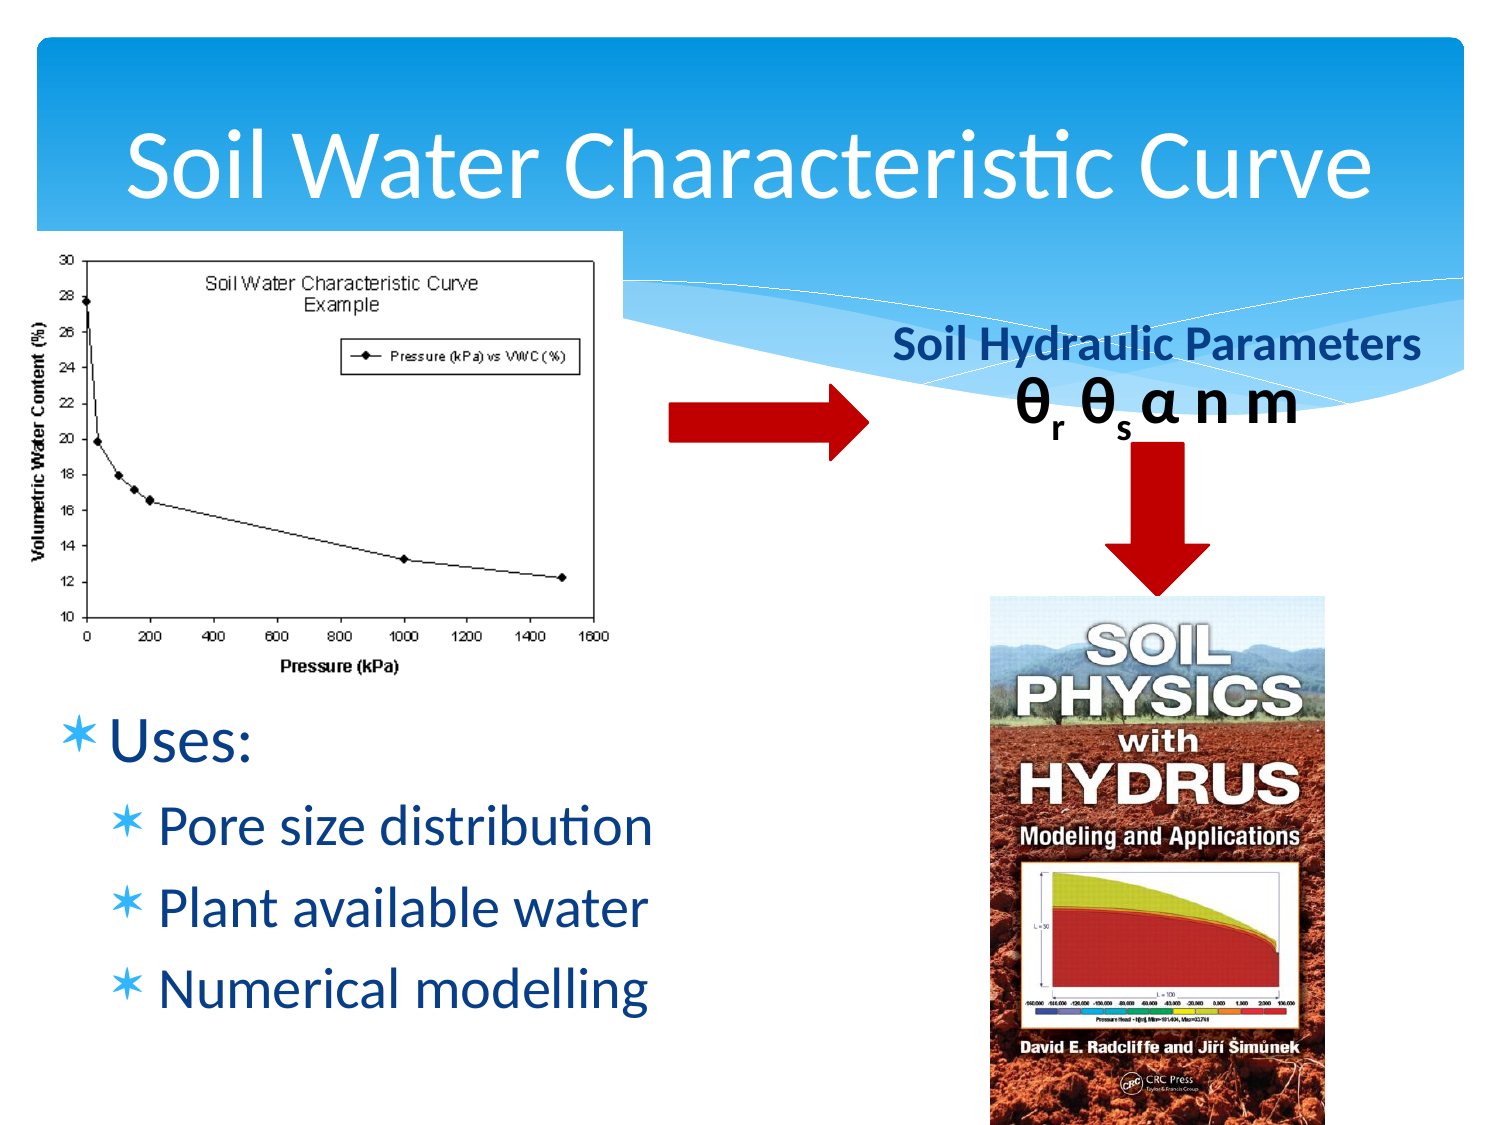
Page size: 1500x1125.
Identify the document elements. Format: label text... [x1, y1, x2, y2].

list Uses: Pore size distribution Plant available water Numerical modelling [49, 688, 730, 1090]
text_box [1105, 441, 1211, 594]
text_box θr θs α n m [938, 349, 1376, 456]
title Soil Water Characteristic Curve [75, 55, 1425, 261]
picture [22, 231, 623, 681]
text_box [668, 383, 869, 462]
text_box Soil Hydraulic Parameters [868, 302, 1447, 378]
picture [989, 595, 1325, 1125]
